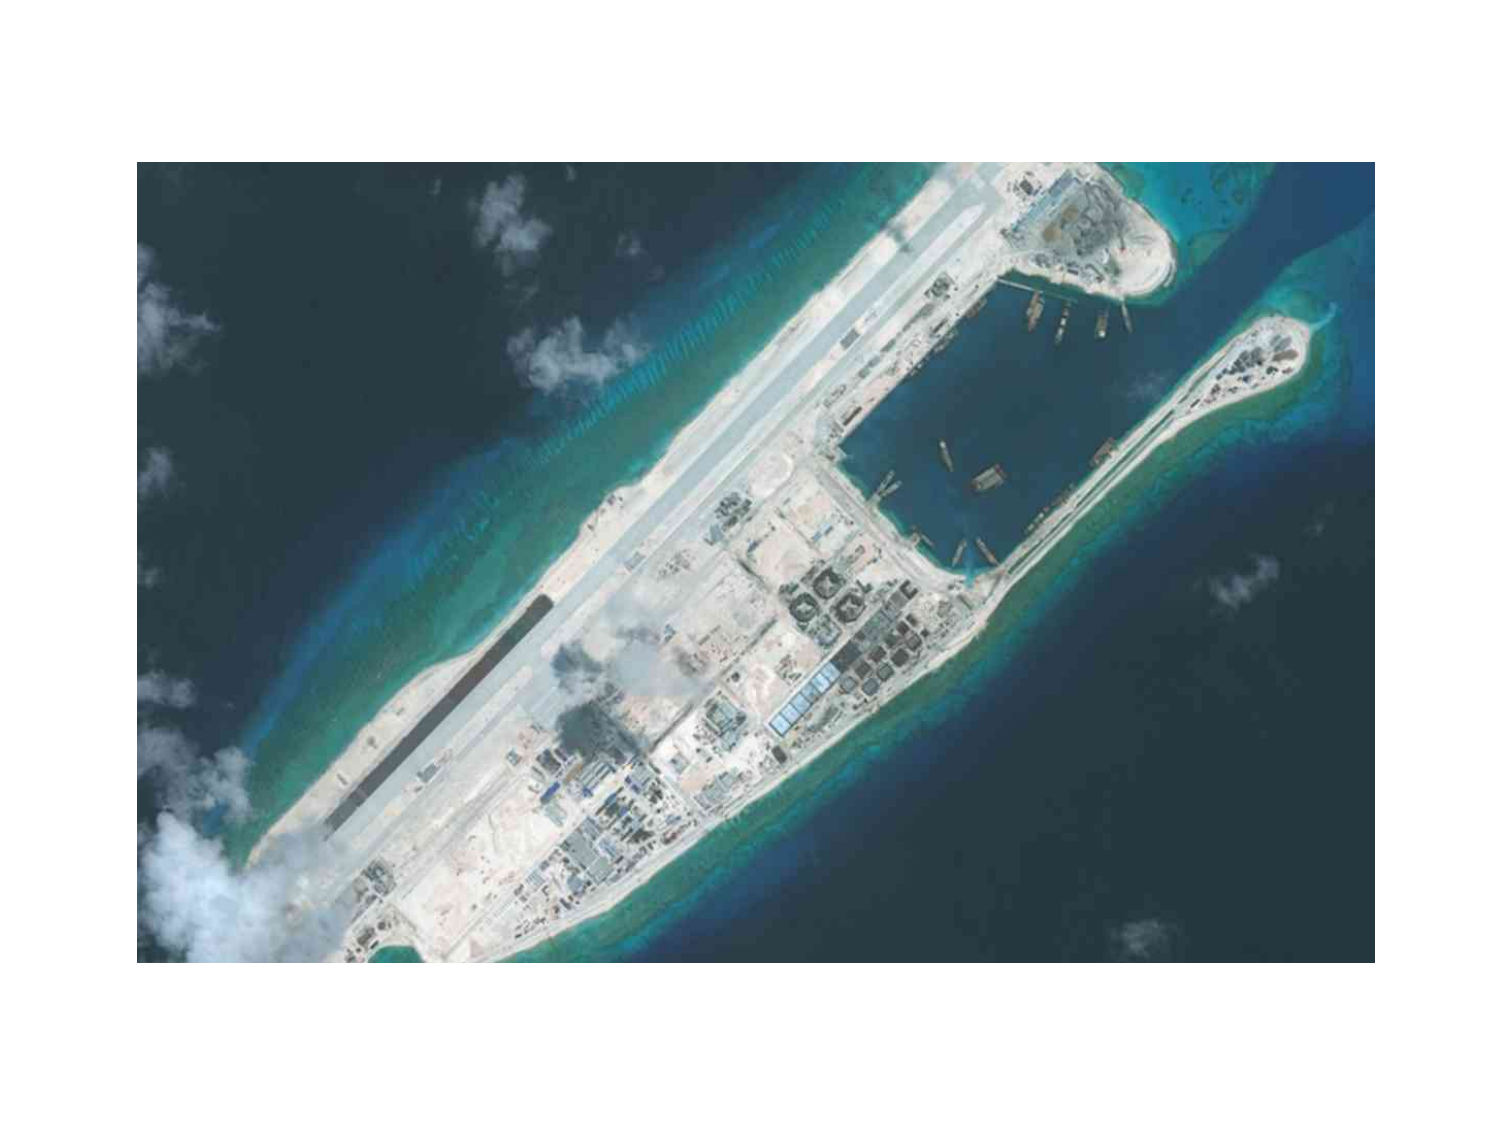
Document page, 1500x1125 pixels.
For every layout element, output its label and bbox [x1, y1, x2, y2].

picture [137, 162, 1376, 963]
